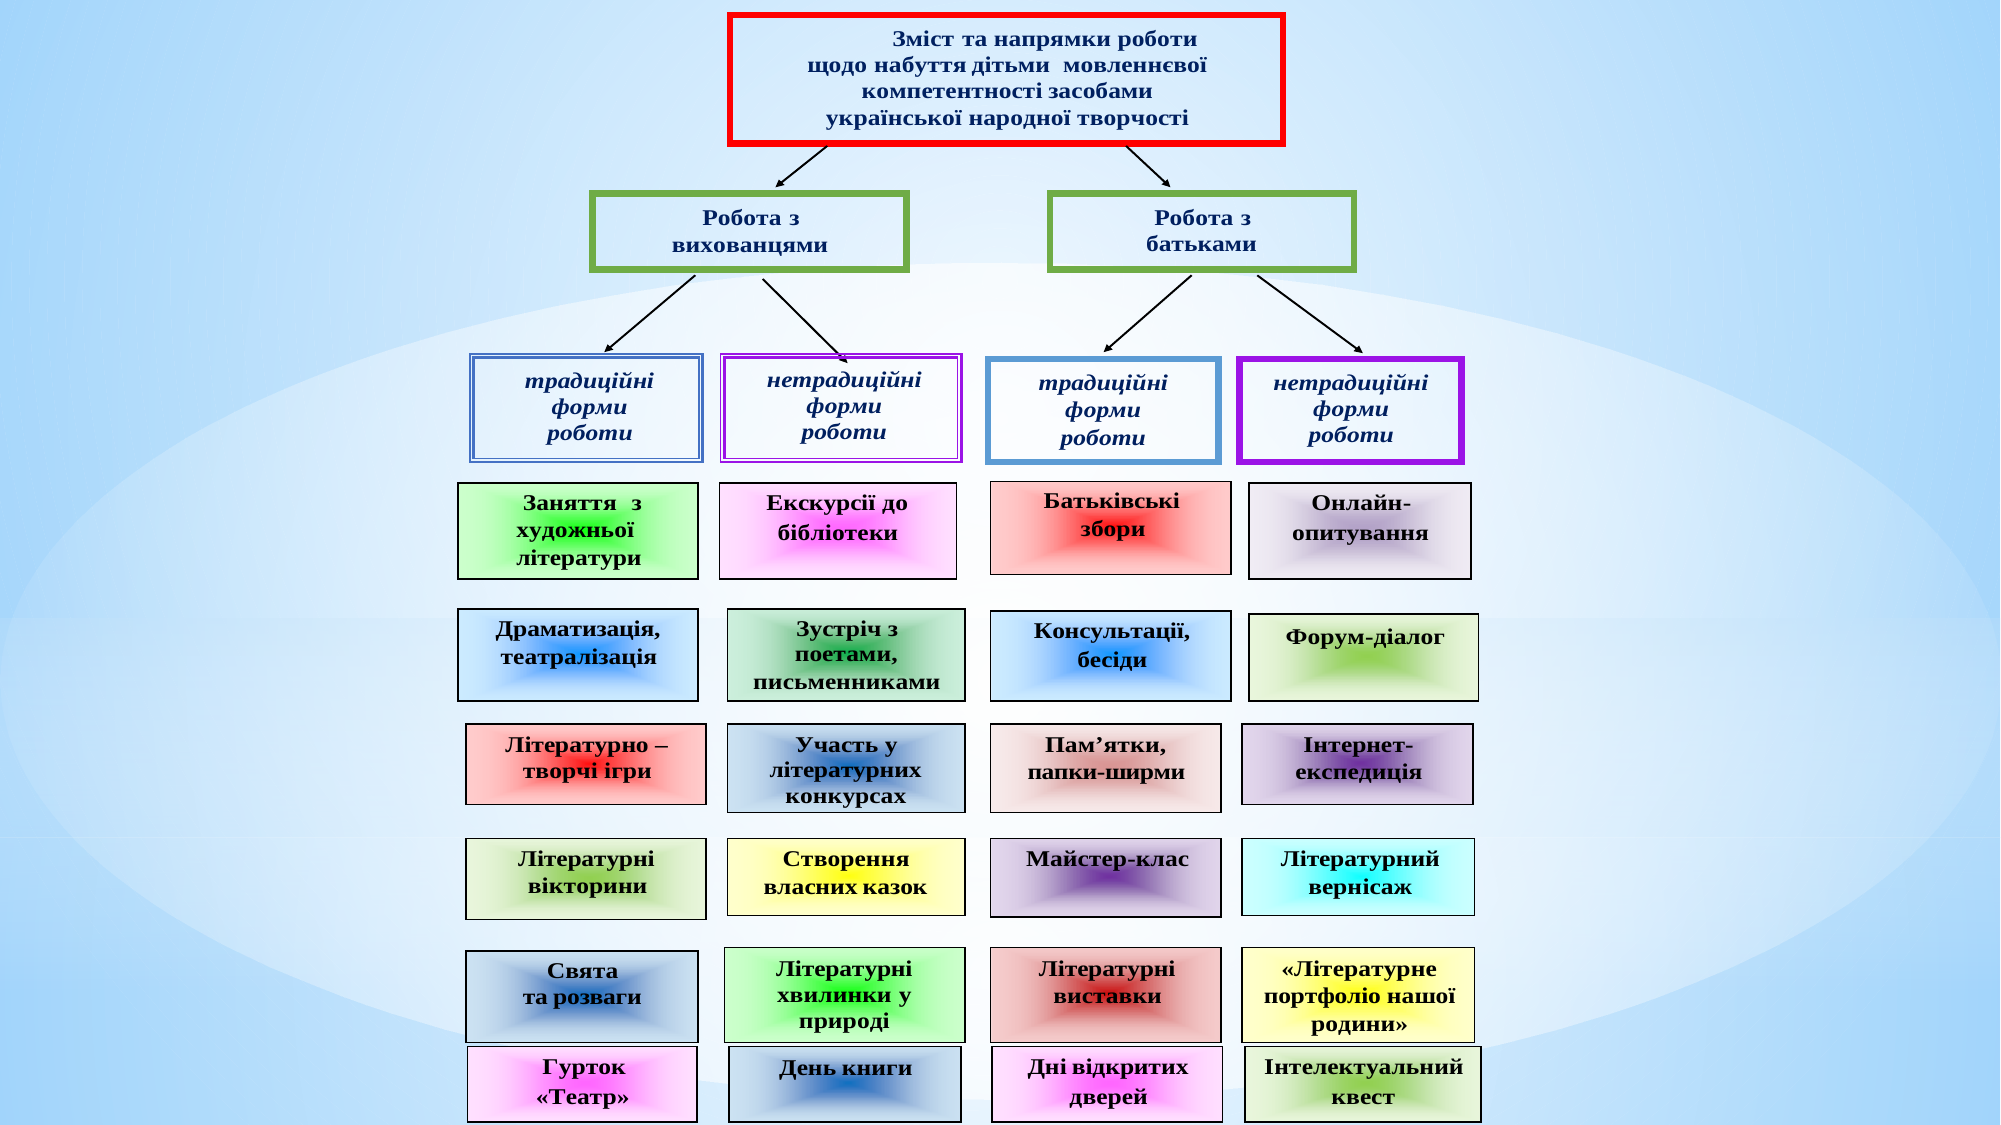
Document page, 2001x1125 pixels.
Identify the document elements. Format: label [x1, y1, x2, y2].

picture [401, 0, 1592, 1125]
